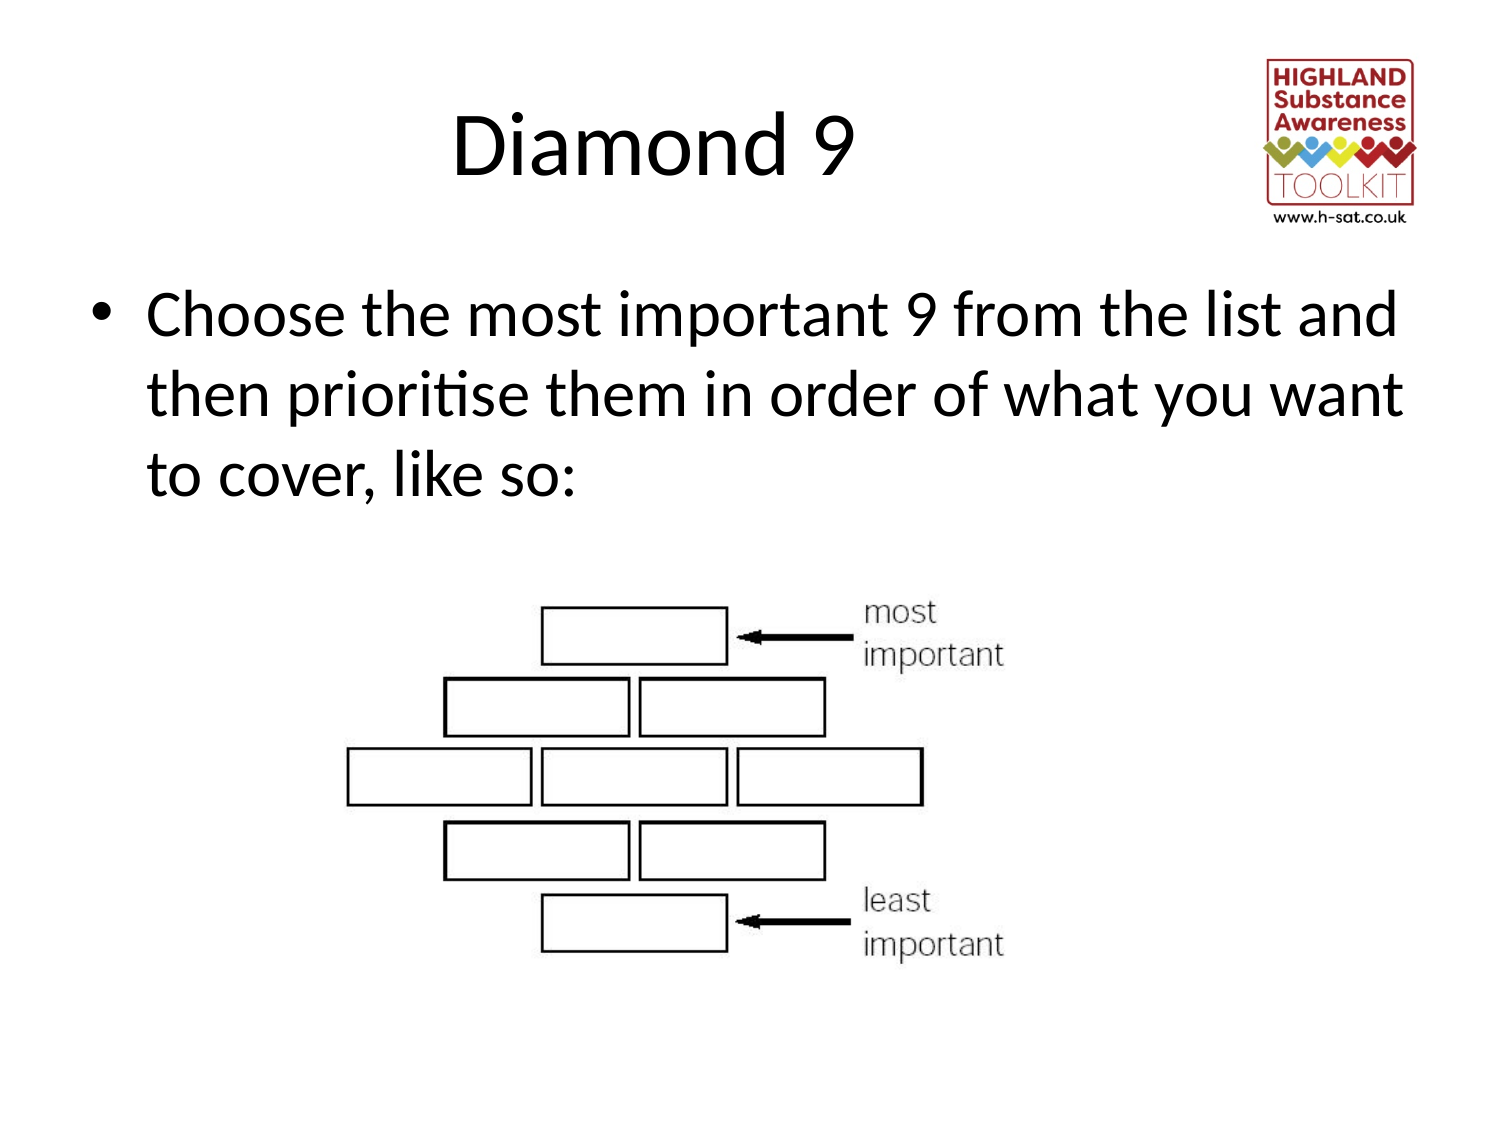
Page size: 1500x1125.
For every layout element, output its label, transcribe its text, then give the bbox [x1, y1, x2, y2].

picture [1243, 42, 1436, 239]
picture [289, 550, 1230, 1080]
title Diamond 9 [75, 45, 1235, 233]
list Choose the most important 9 from the list and then prioritise them in order of what you want to cover, like so: [75, 262, 1425, 1005]
